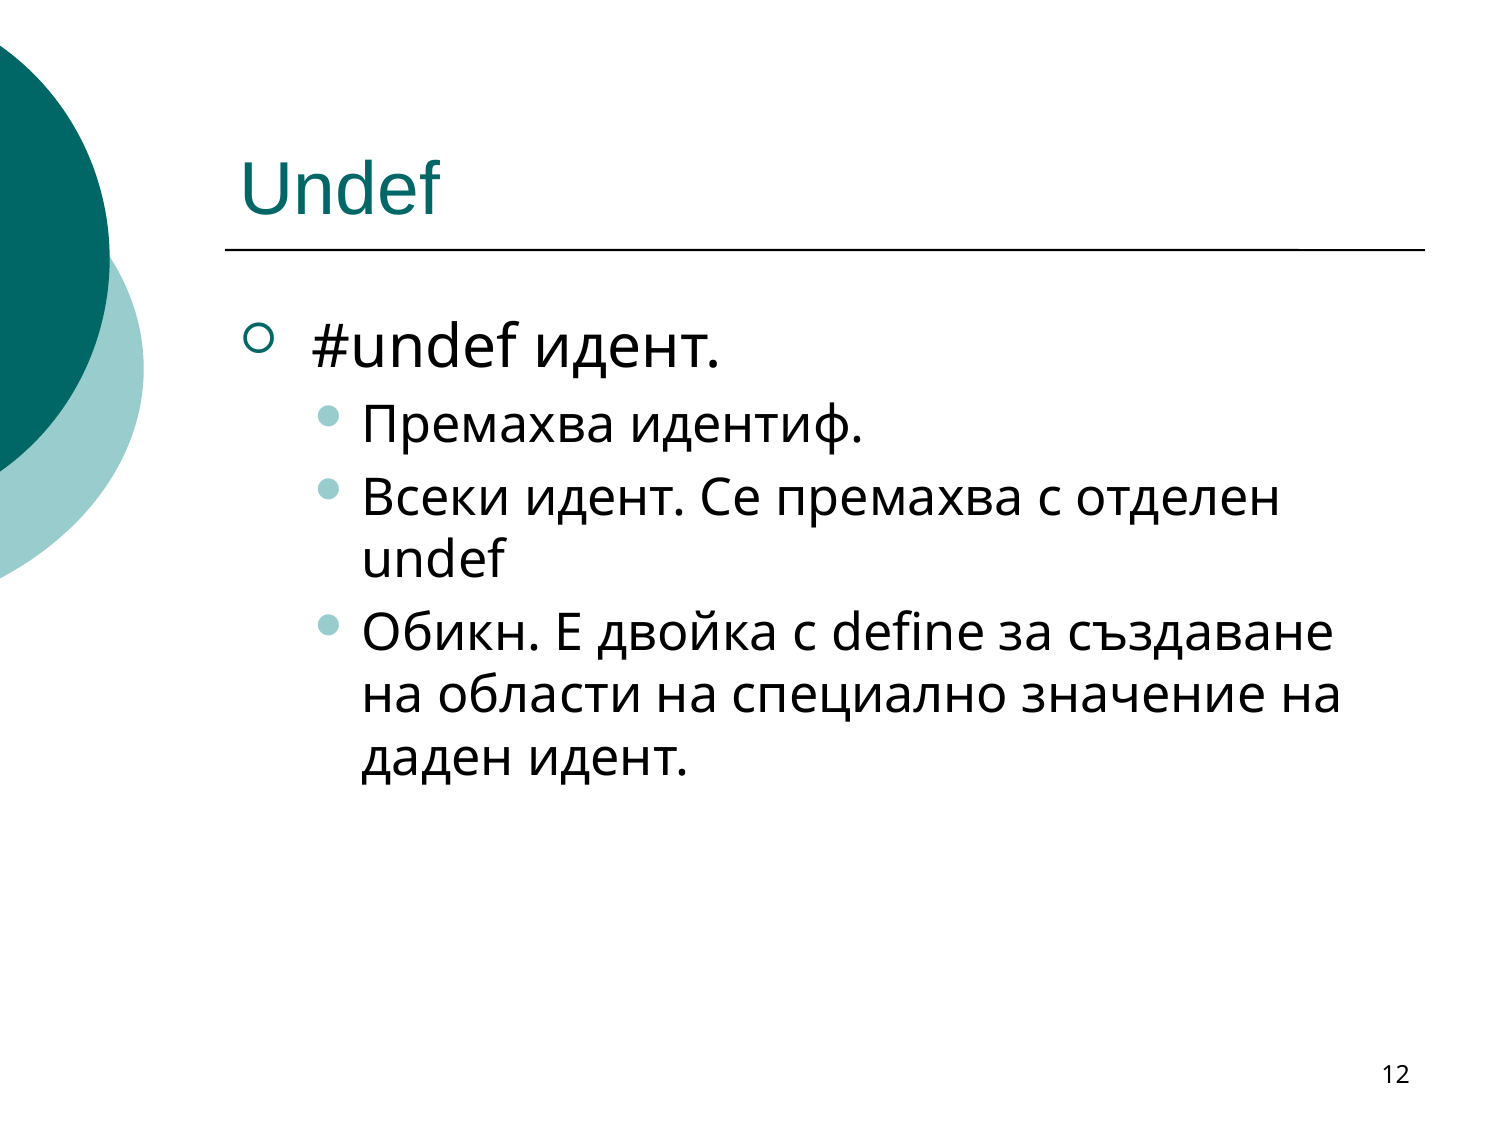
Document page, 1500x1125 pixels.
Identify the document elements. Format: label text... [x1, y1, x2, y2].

slide_number 12 [1074, 1025, 1425, 1100]
list #undef идент. Премахва идентиф. Всеки идент. Се премахва с отделен undef Обикн. Е двойка с define за създаване на области на специално значение на даден идент. [224, 299, 1425, 975]
title Undef [224, 49, 1425, 237]
